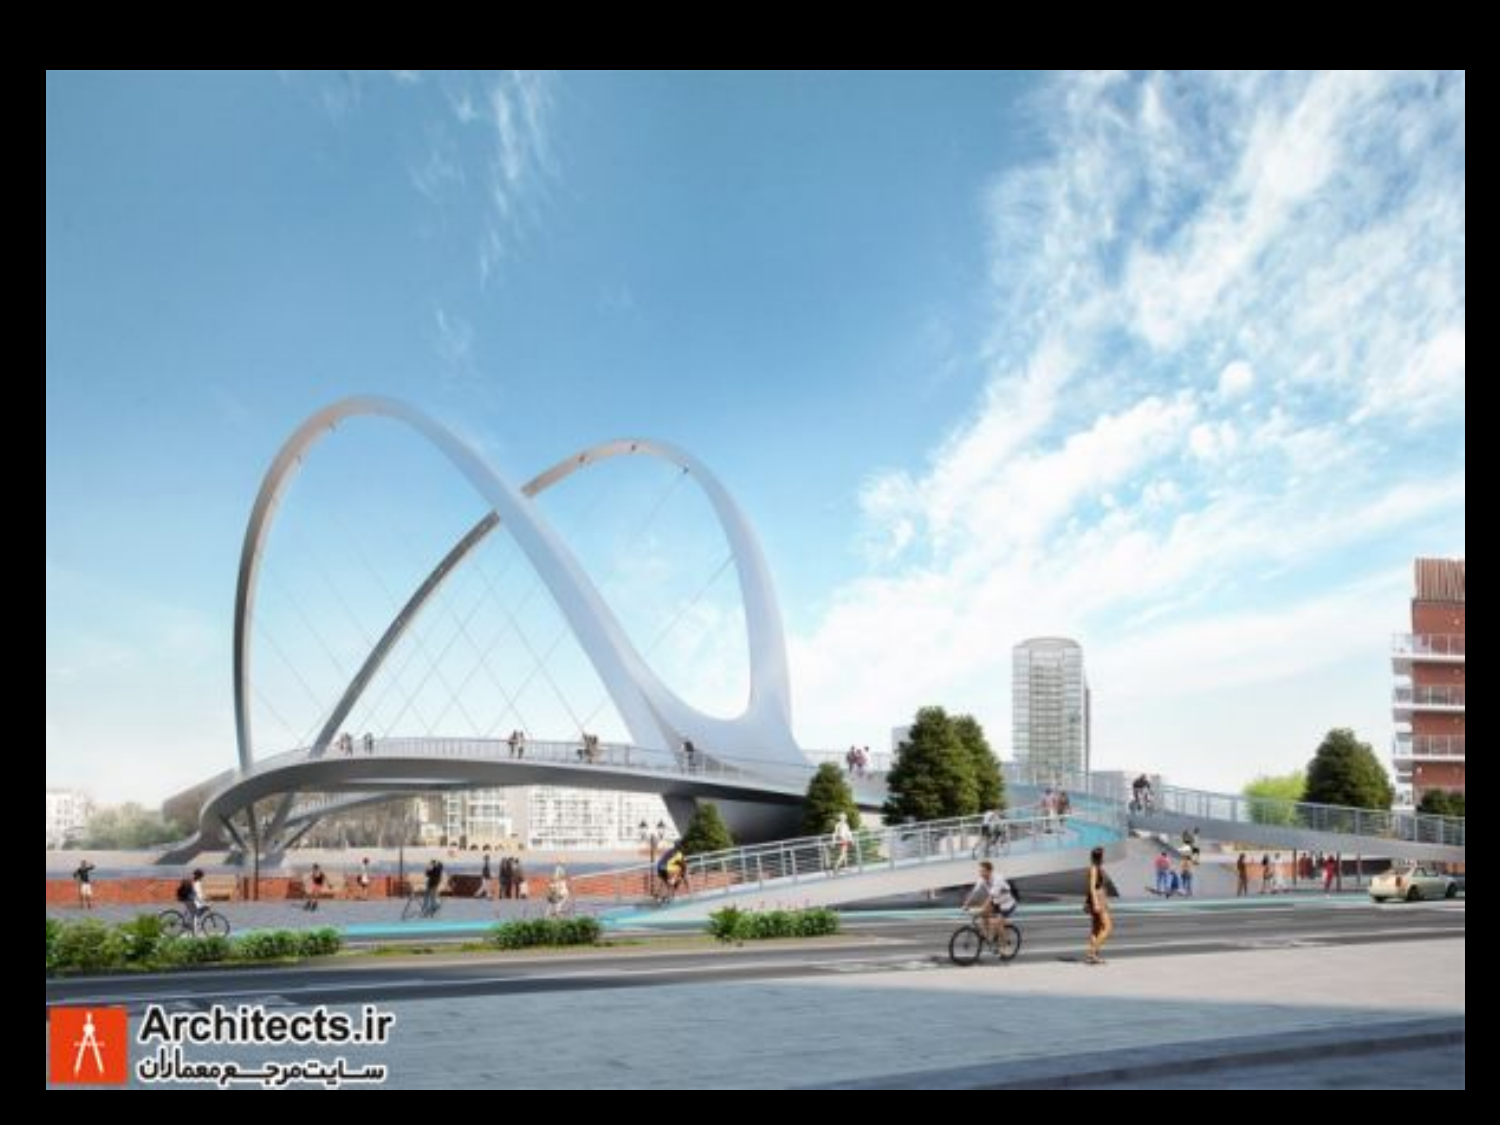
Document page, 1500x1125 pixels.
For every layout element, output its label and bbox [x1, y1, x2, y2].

picture [46, 70, 1465, 1090]
